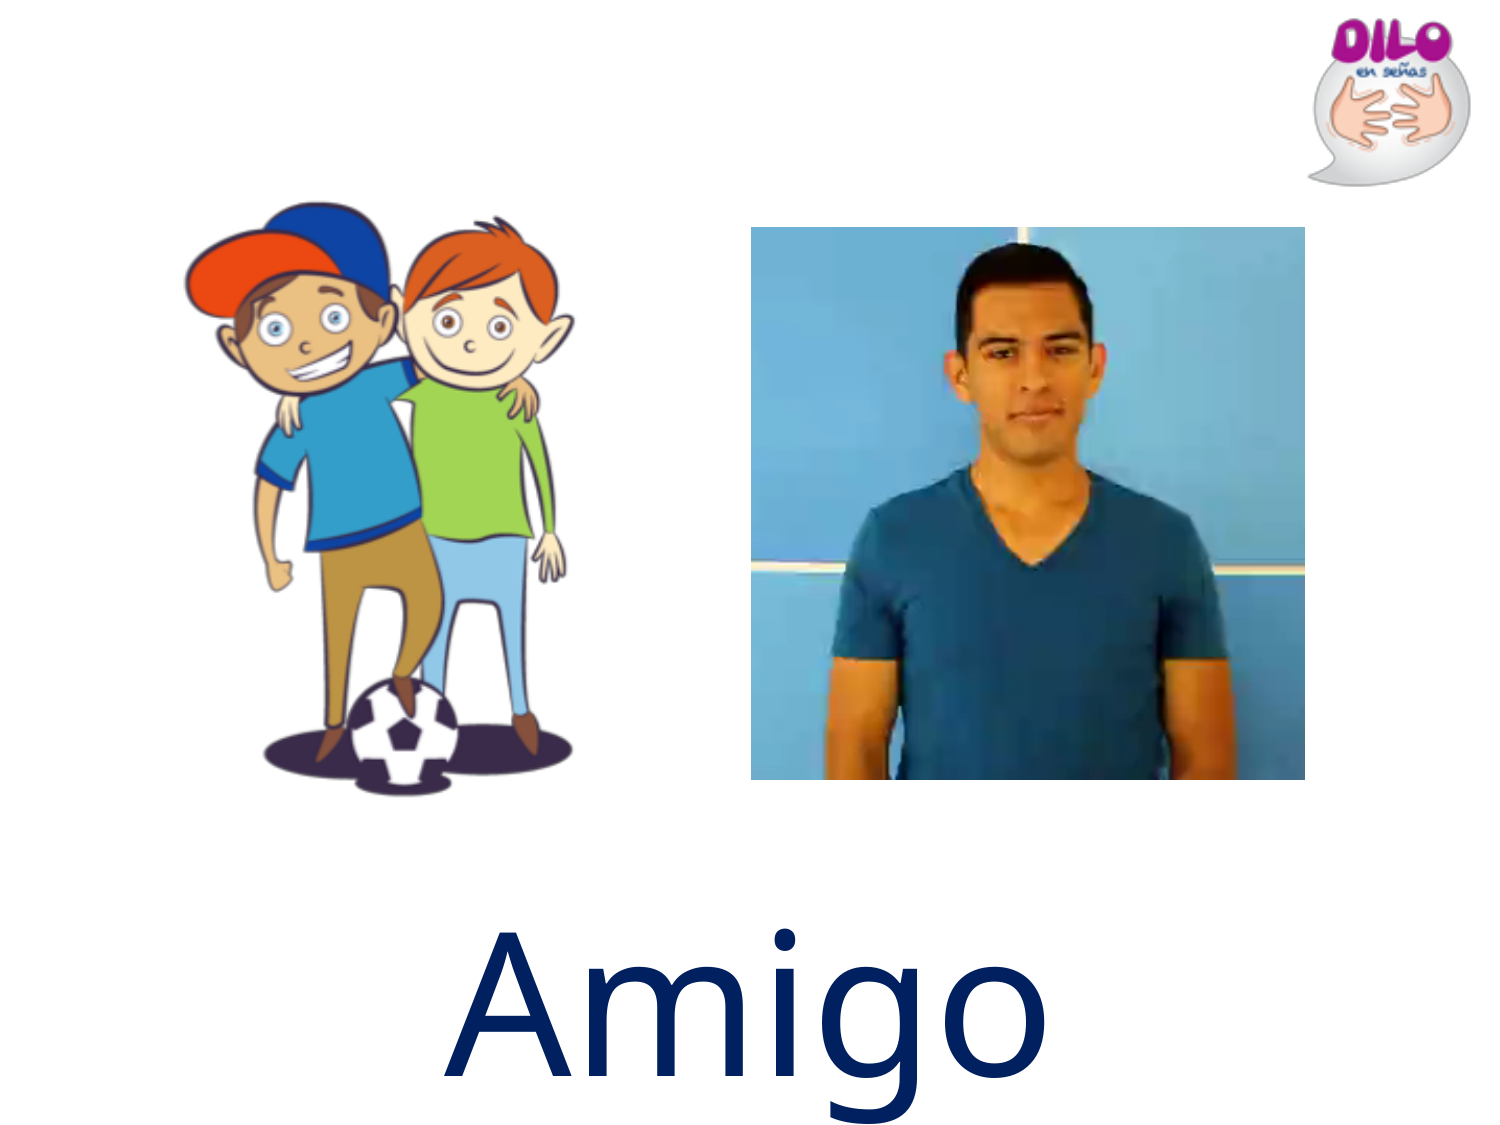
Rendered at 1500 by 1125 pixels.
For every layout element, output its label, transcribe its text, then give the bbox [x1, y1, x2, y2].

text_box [750, 226, 1306, 781]
text_box Amigo [0, 820, 1500, 1125]
picture [1305, 15, 1479, 189]
picture [161, 194, 606, 812]
